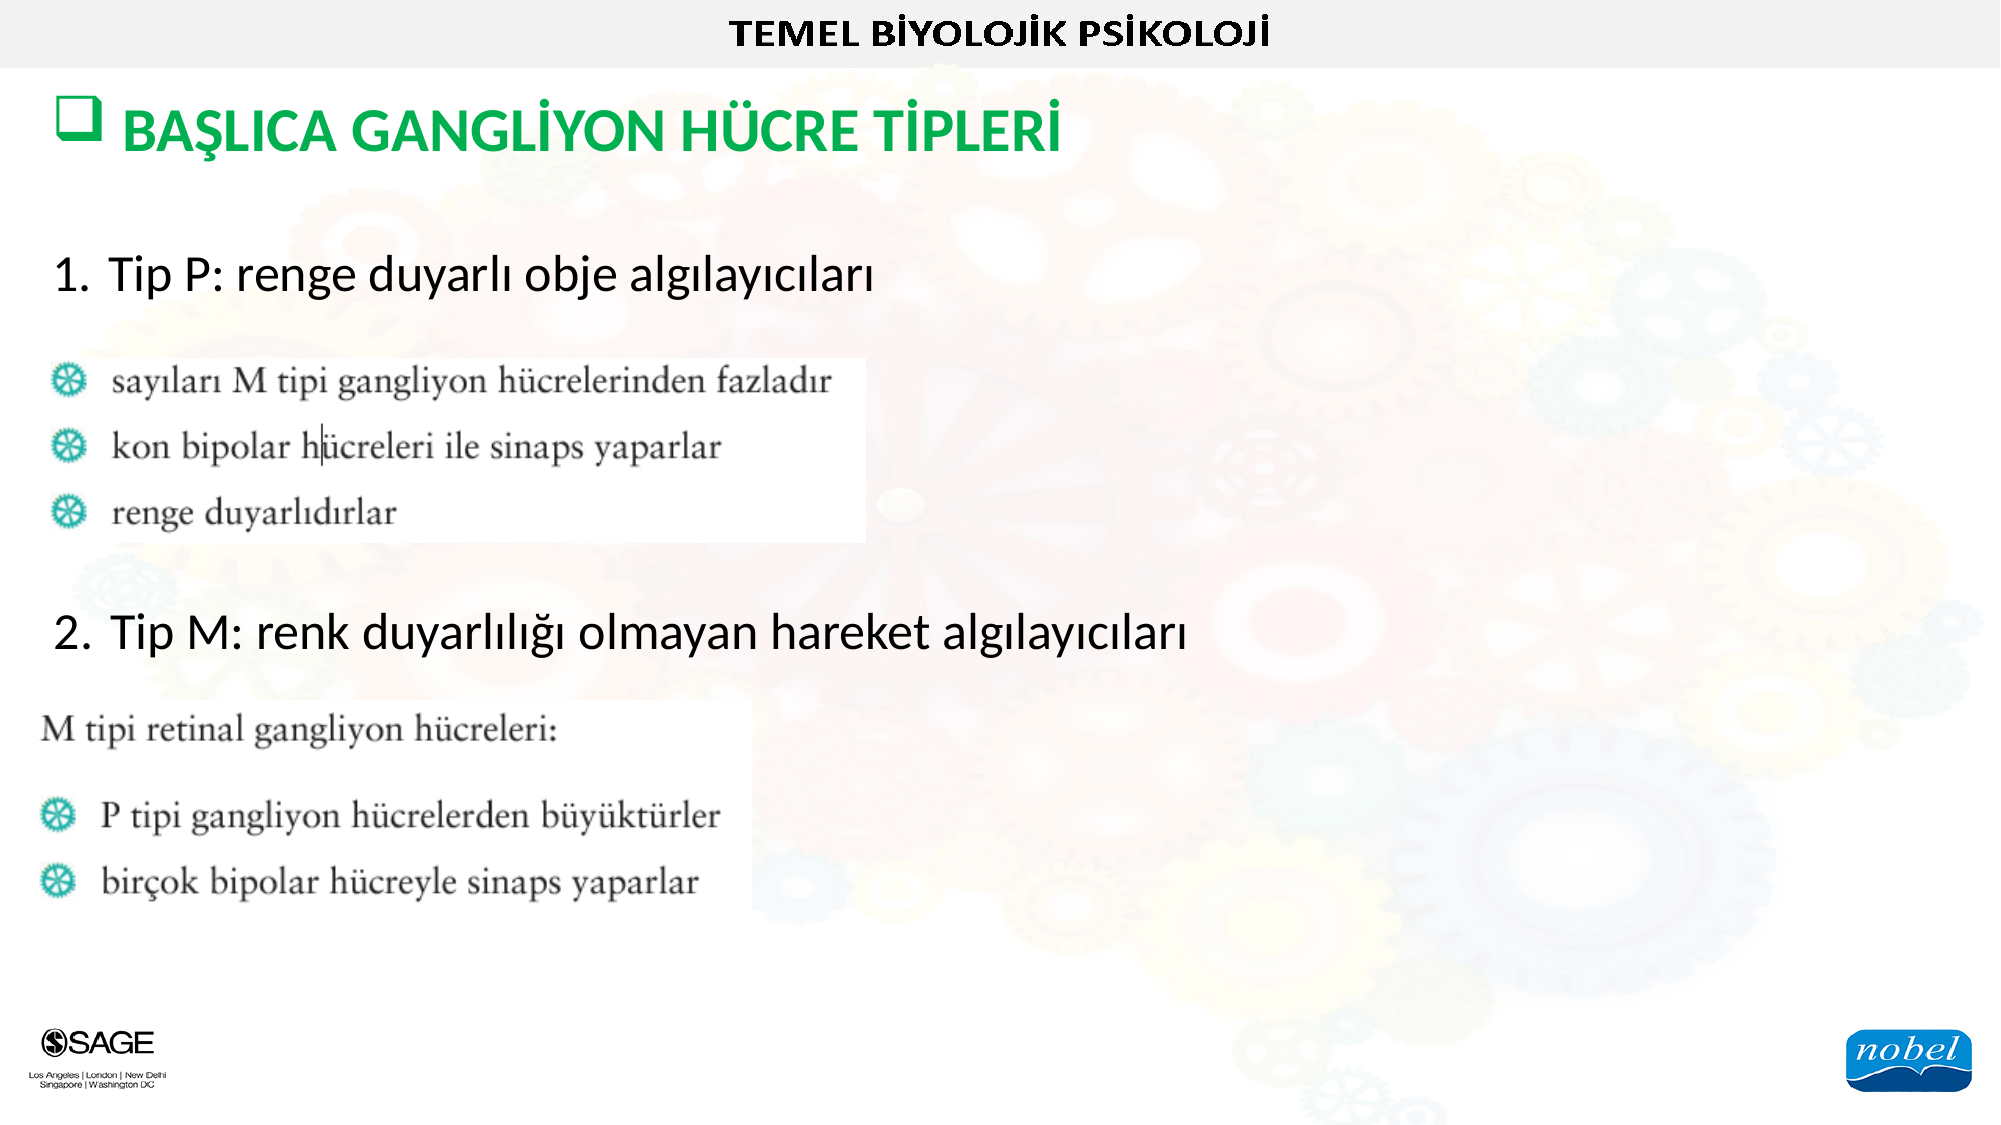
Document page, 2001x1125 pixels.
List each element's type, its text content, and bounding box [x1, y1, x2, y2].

text_box Tip P: renge duyarlı obje algılayıcıları [37, 232, 892, 310]
text_box BAŞLICA GANGLİYON HÜCRE TİPLERİ [36, 81, 1080, 172]
text_box Tip M: renk duyarlılığı olmayan hareket algılayıcıları [39, 590, 1205, 668]
picture [0, 0, 2001, 1125]
